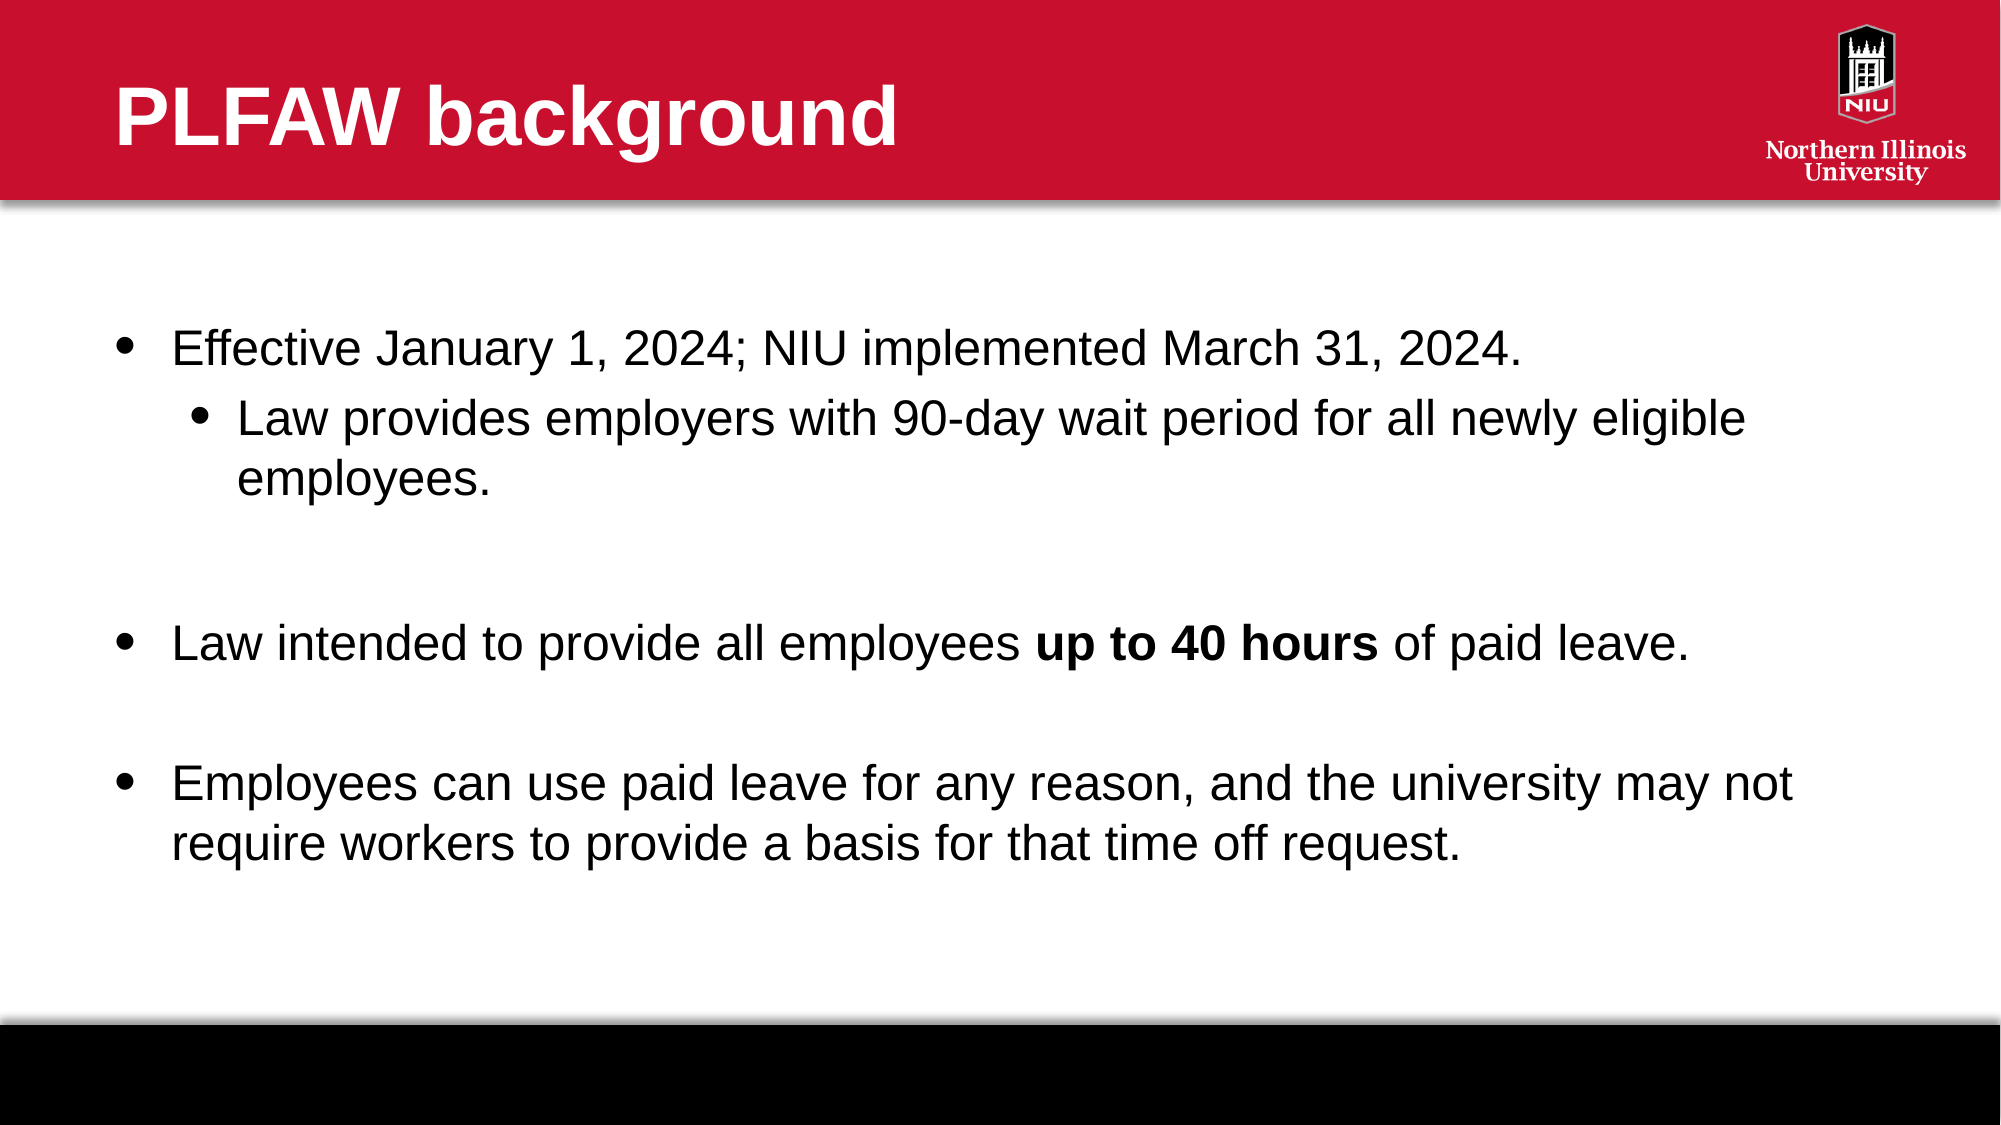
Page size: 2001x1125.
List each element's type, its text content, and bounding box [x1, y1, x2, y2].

title PLFAW background [99, 24, 1750, 200]
picture [1766, 24, 1966, 185]
list Effective January 1, 2024; NIU implemented March 31, 2024. Law provides employers with 90-day wait period for all newly eligible employees. Law intended to provide all employees up to 40 hours of paid leave. Employees can use paid leave for any reason, and the university may not require workers to provide a basis for that time off request. [99, 307, 1817, 957]
